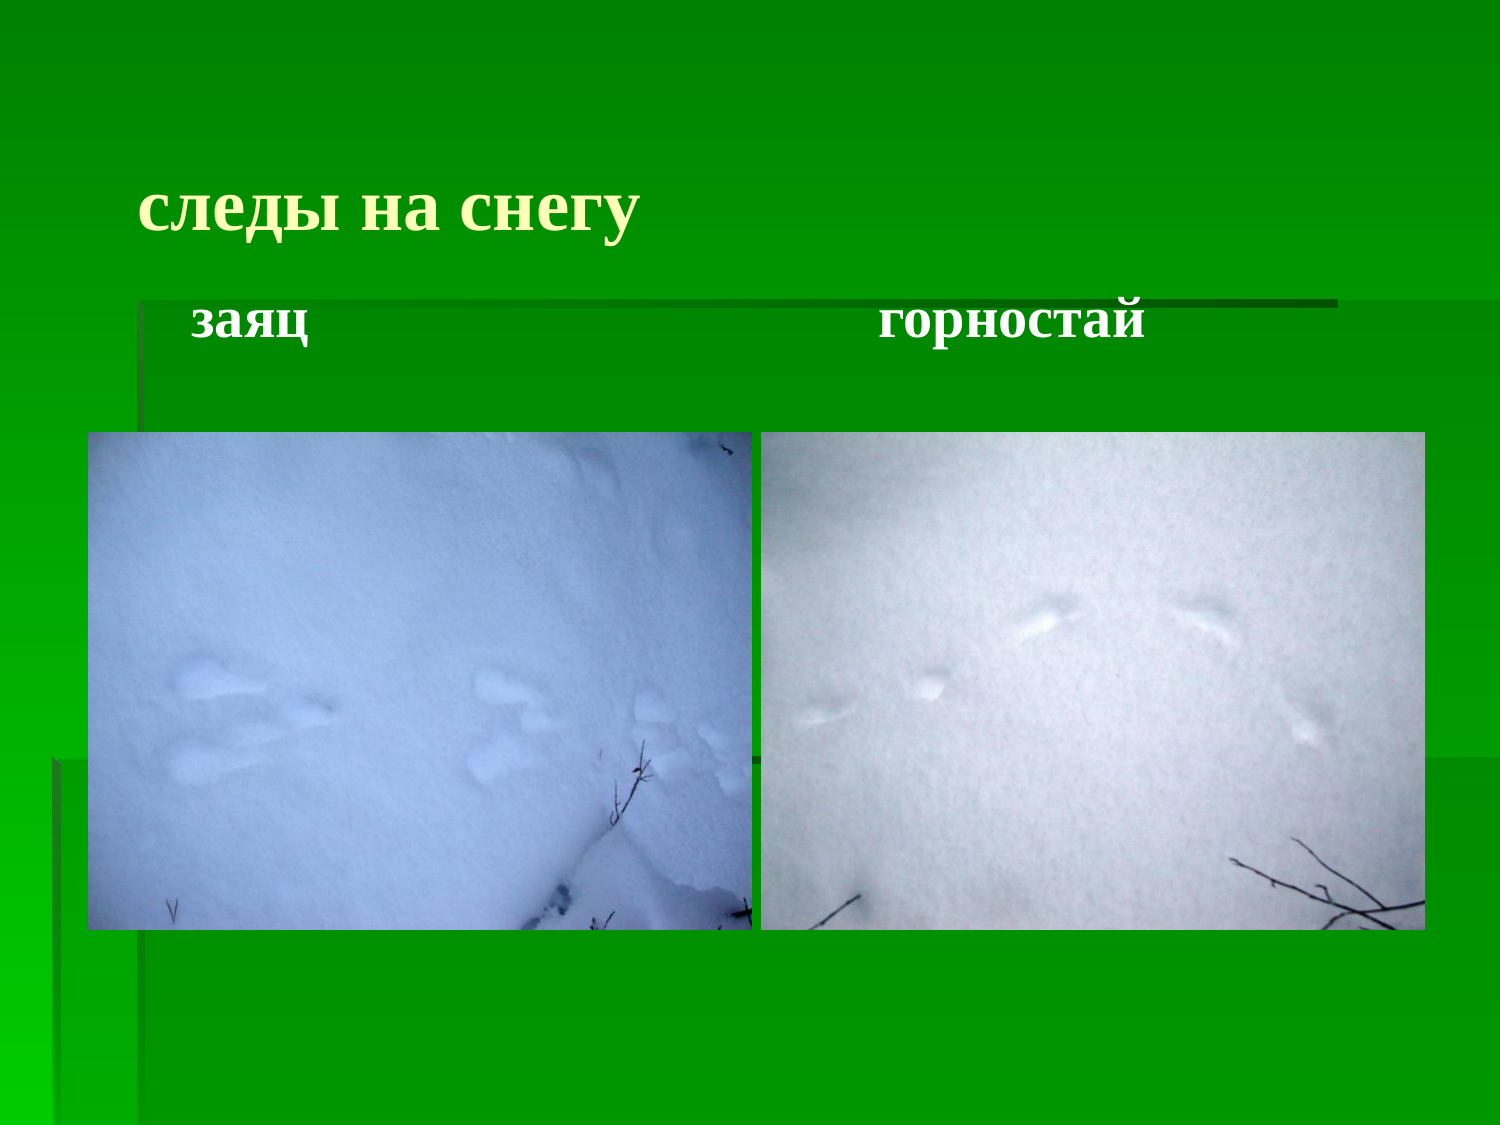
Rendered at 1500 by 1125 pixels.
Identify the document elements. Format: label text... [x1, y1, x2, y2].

title следы на снегу [74, 44, 1426, 233]
list заяц [74, 251, 738, 357]
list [88, 432, 752, 930]
list горностай [761, 251, 1426, 357]
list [761, 431, 1426, 930]
